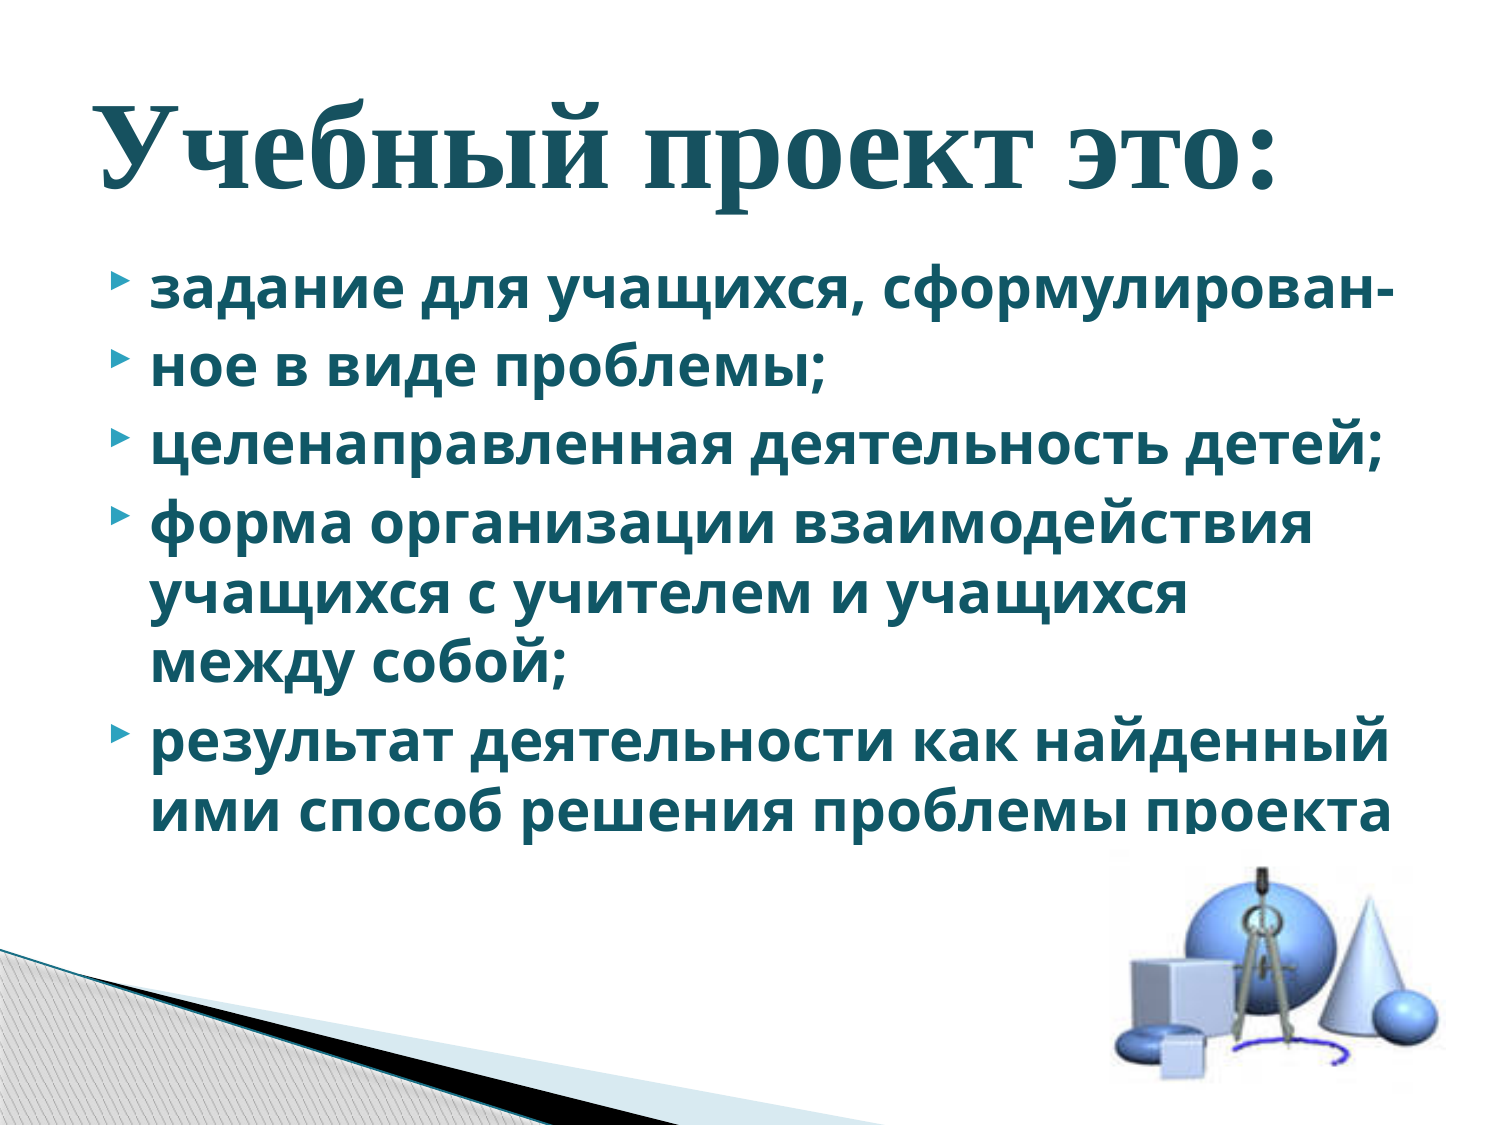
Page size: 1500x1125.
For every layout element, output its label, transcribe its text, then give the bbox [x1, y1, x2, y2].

list задание для учащихся, сформулирован- ное в виде проблемы; целенаправленная деятельность детей; форма организации взаимодействия учащихся с учителем и учащихся между собой; результат деятельности как найденный ими способ решения проблемы проекта [75, 243, 1425, 986]
title Учебный проект это: [75, 45, 1425, 233]
picture [1092, 833, 1446, 1095]
